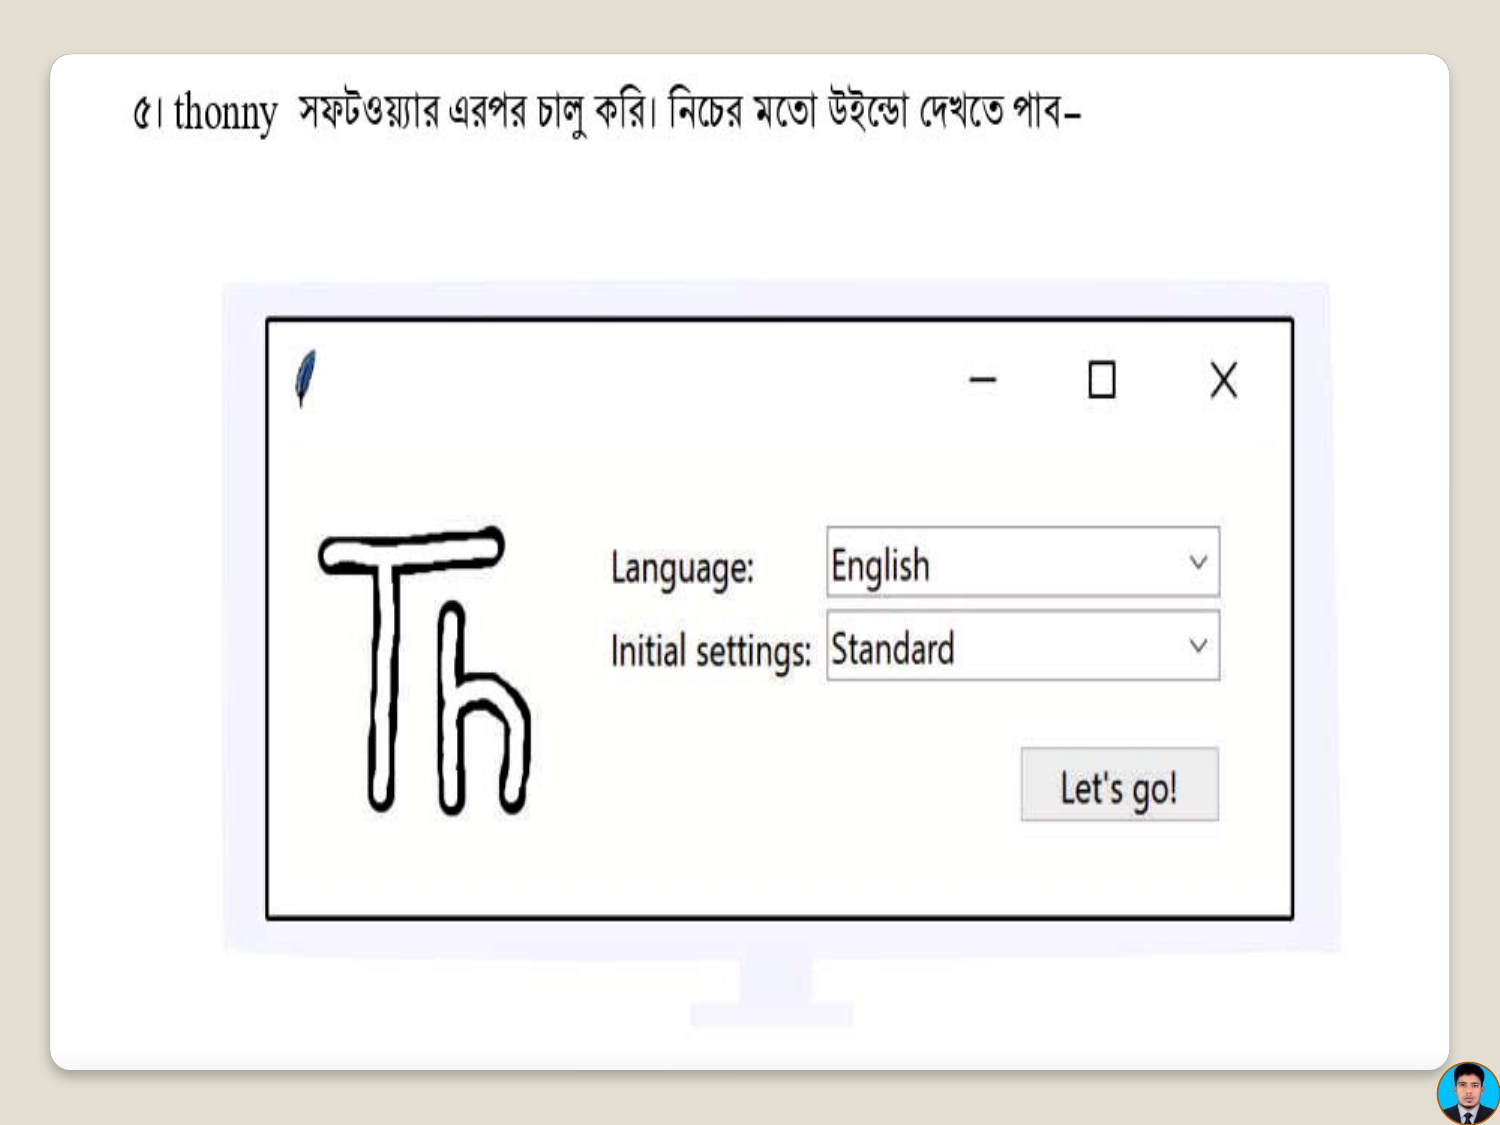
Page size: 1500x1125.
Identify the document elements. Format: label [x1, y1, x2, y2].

text_box [1433, 1058, 1500, 1125]
picture [74, 74, 1428, 1047]
